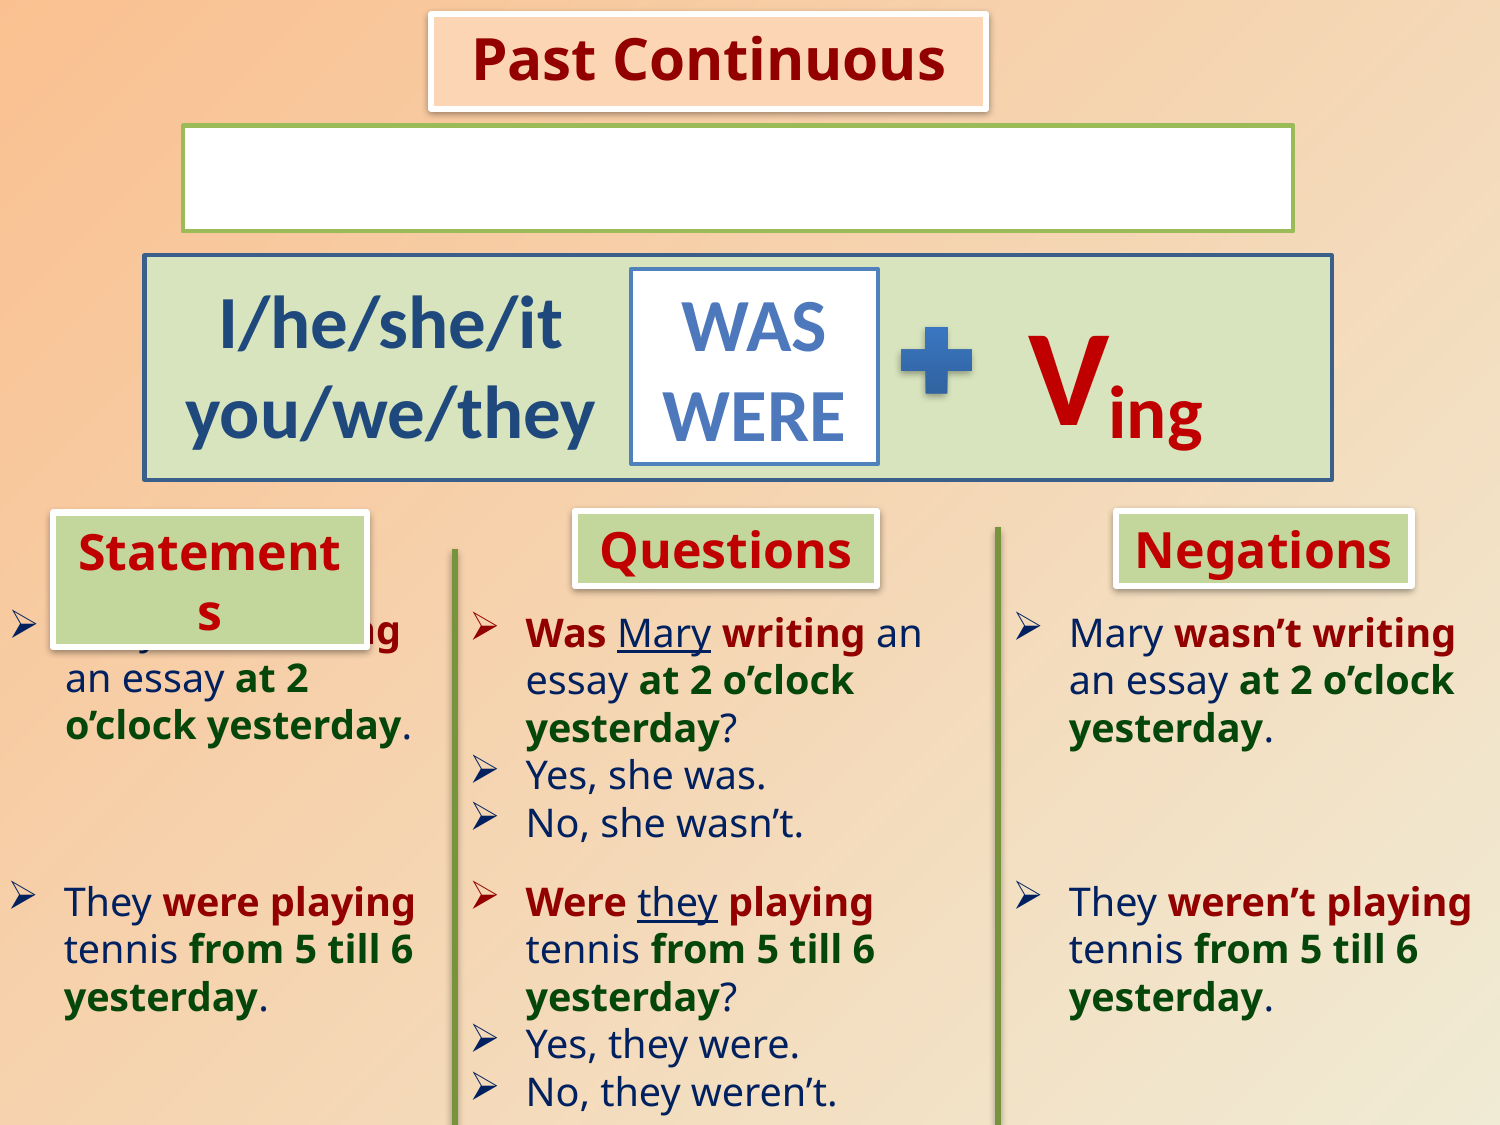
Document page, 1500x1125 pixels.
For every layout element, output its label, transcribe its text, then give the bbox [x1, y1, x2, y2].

text_box Questions [572, 508, 880, 589]
text_box ing [1068, 356, 1243, 461]
text_box Were they playing tennis from 5 till 6 yesterday? Yes, they were. No, they weren’t. [459, 869, 993, 1122]
text_box They weren’t playing tennis from 5 till 6 yesterday. [1003, 869, 1500, 1027]
text_box [900, 327, 973, 394]
text_box Past Continuous [428, 11, 989, 112]
text_box Mary wasn’t writing an essay at 2 o’clock yesterday. [1003, 600, 1500, 758]
text_box Mary was writing an essay at 2 o’clock yesterday. [0, 597, 446, 756]
text_box Was Mary writing an essay at 2 o’clock yesterday? Yes, she was. No, she wasn’t. [459, 600, 993, 853]
text_box V [1013, 280, 1117, 461]
text_box Statements [50, 509, 370, 650]
text_box was were [629, 267, 880, 466]
text_box I/he/she/it you/we/they [165, 266, 616, 462]
text_box [181, 123, 1295, 233]
text_box [142, 253, 1334, 482]
text_box They were playing tennis from 5 till 6 yesterday. [0, 869, 450, 1027]
text_box Negations [1113, 508, 1415, 589]
